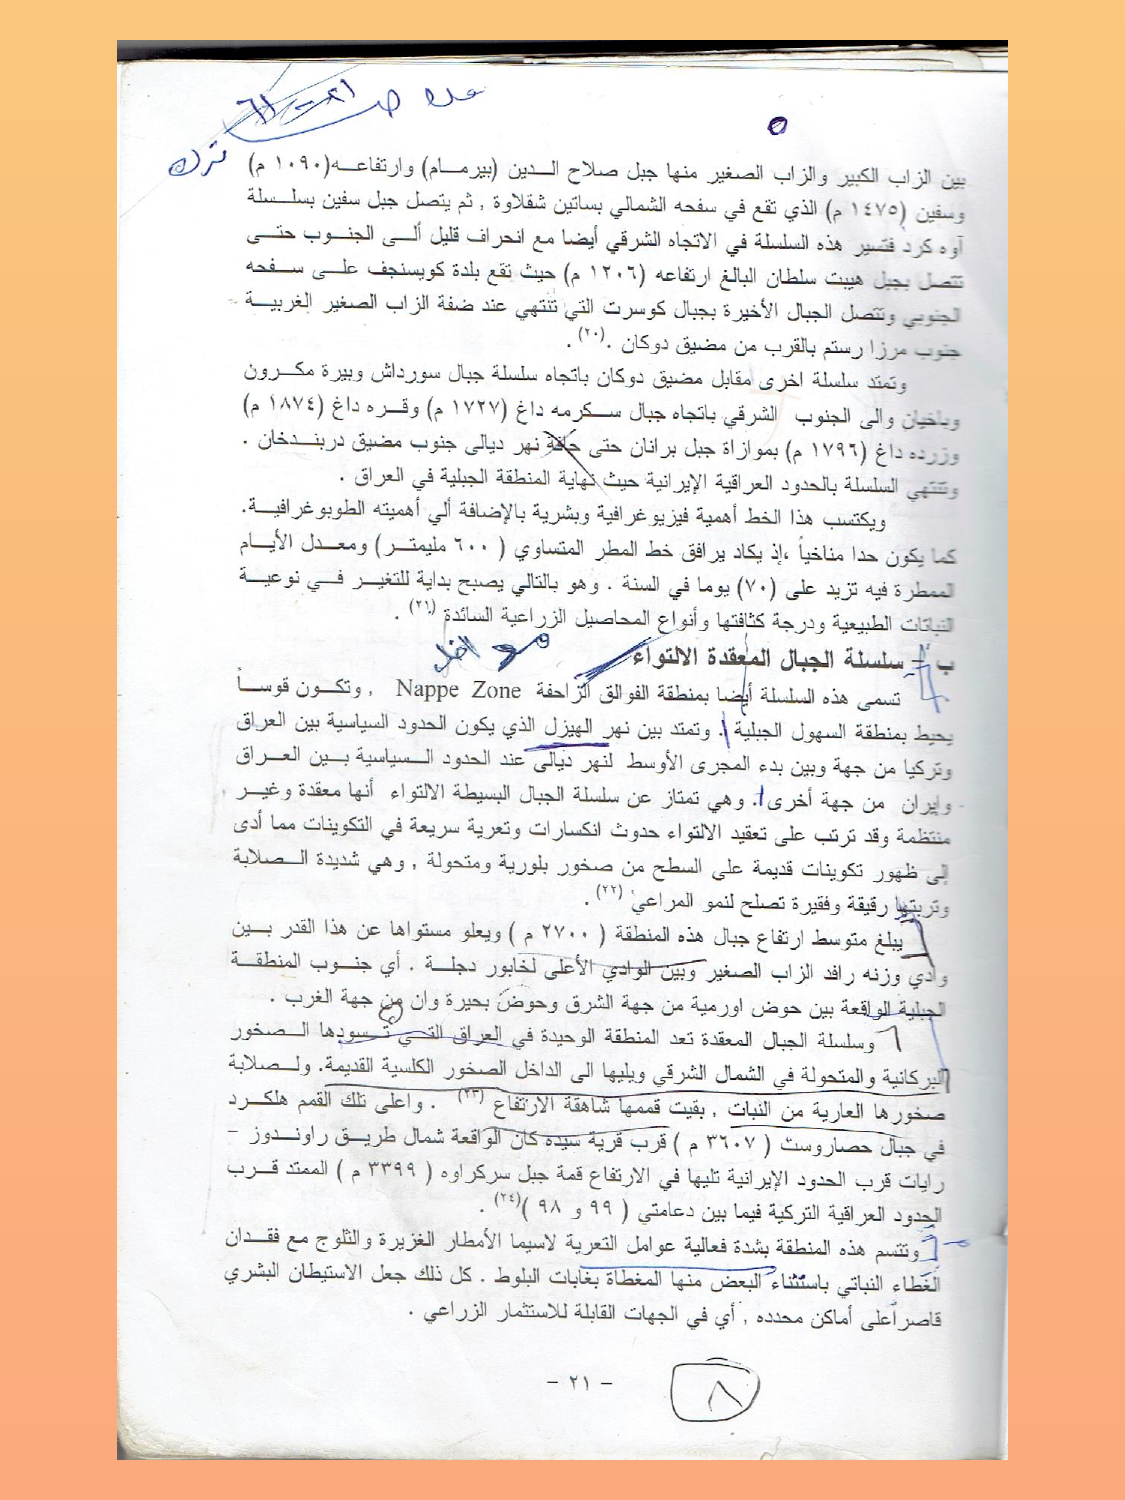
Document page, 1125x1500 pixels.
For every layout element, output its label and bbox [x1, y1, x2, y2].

picture [117, 40, 1008, 1460]
